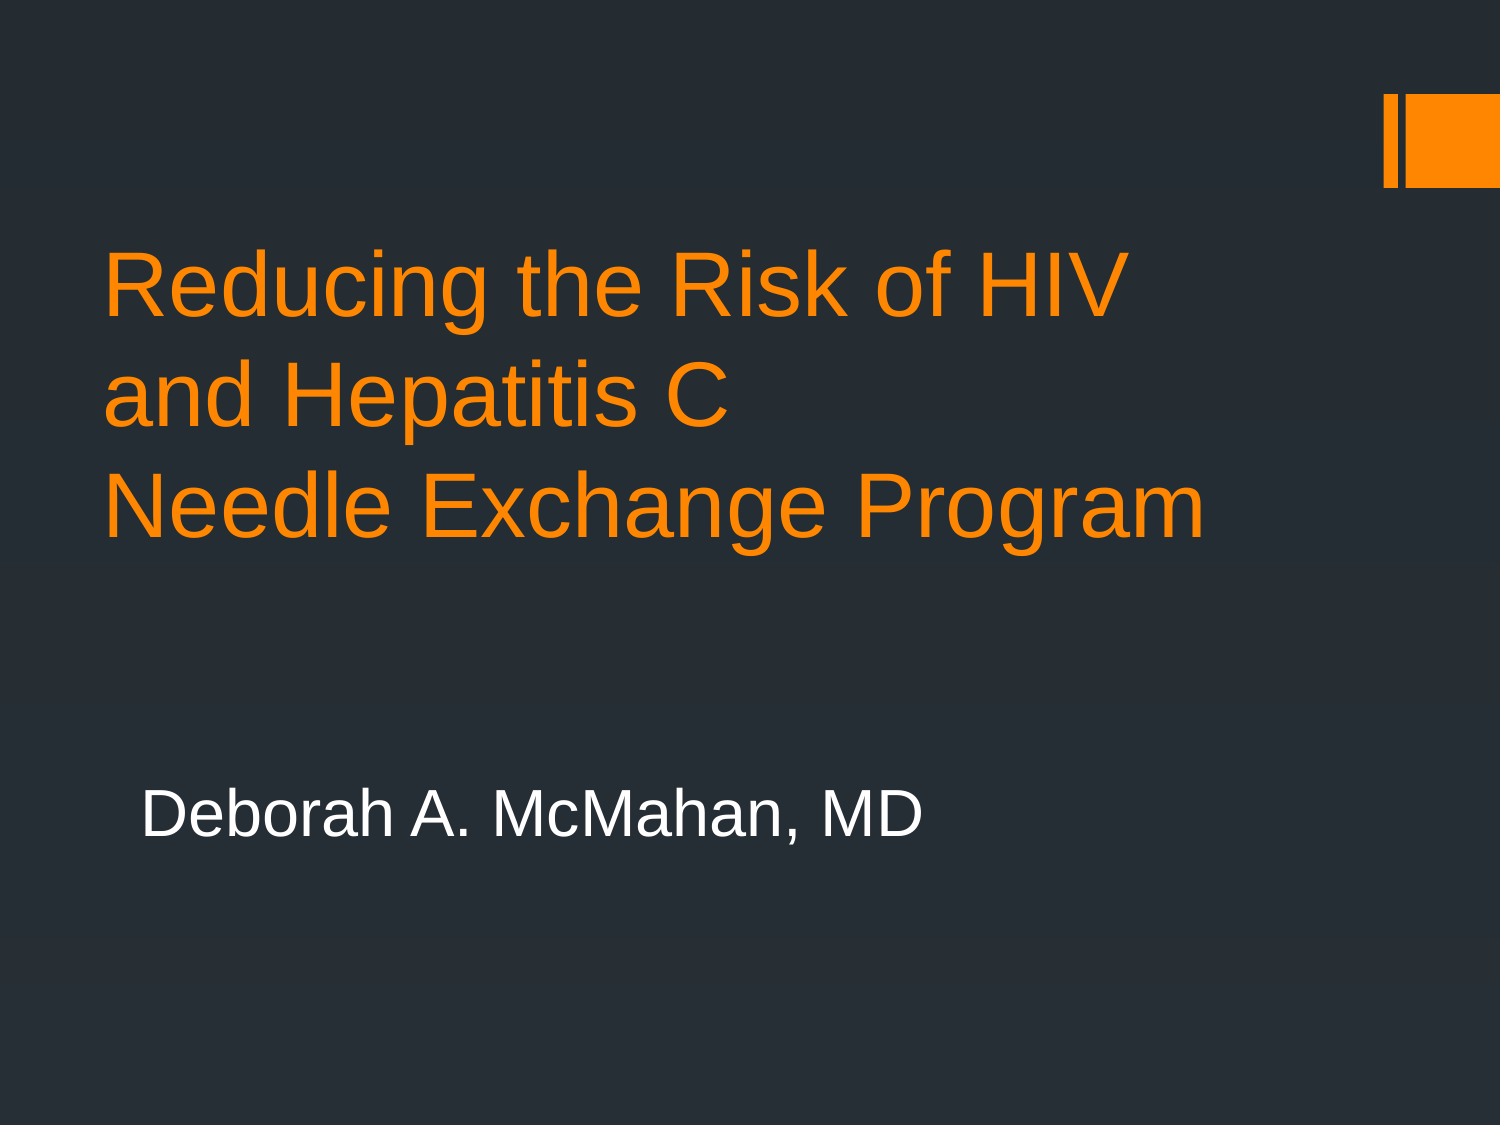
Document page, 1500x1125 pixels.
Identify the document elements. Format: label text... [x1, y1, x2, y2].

subtitle Deborah A. McMahan, MD [125, 762, 1325, 951]
title Reducing the Risk of HIV and Hepatitis C Needle Exchange Program [87, 137, 1288, 564]
